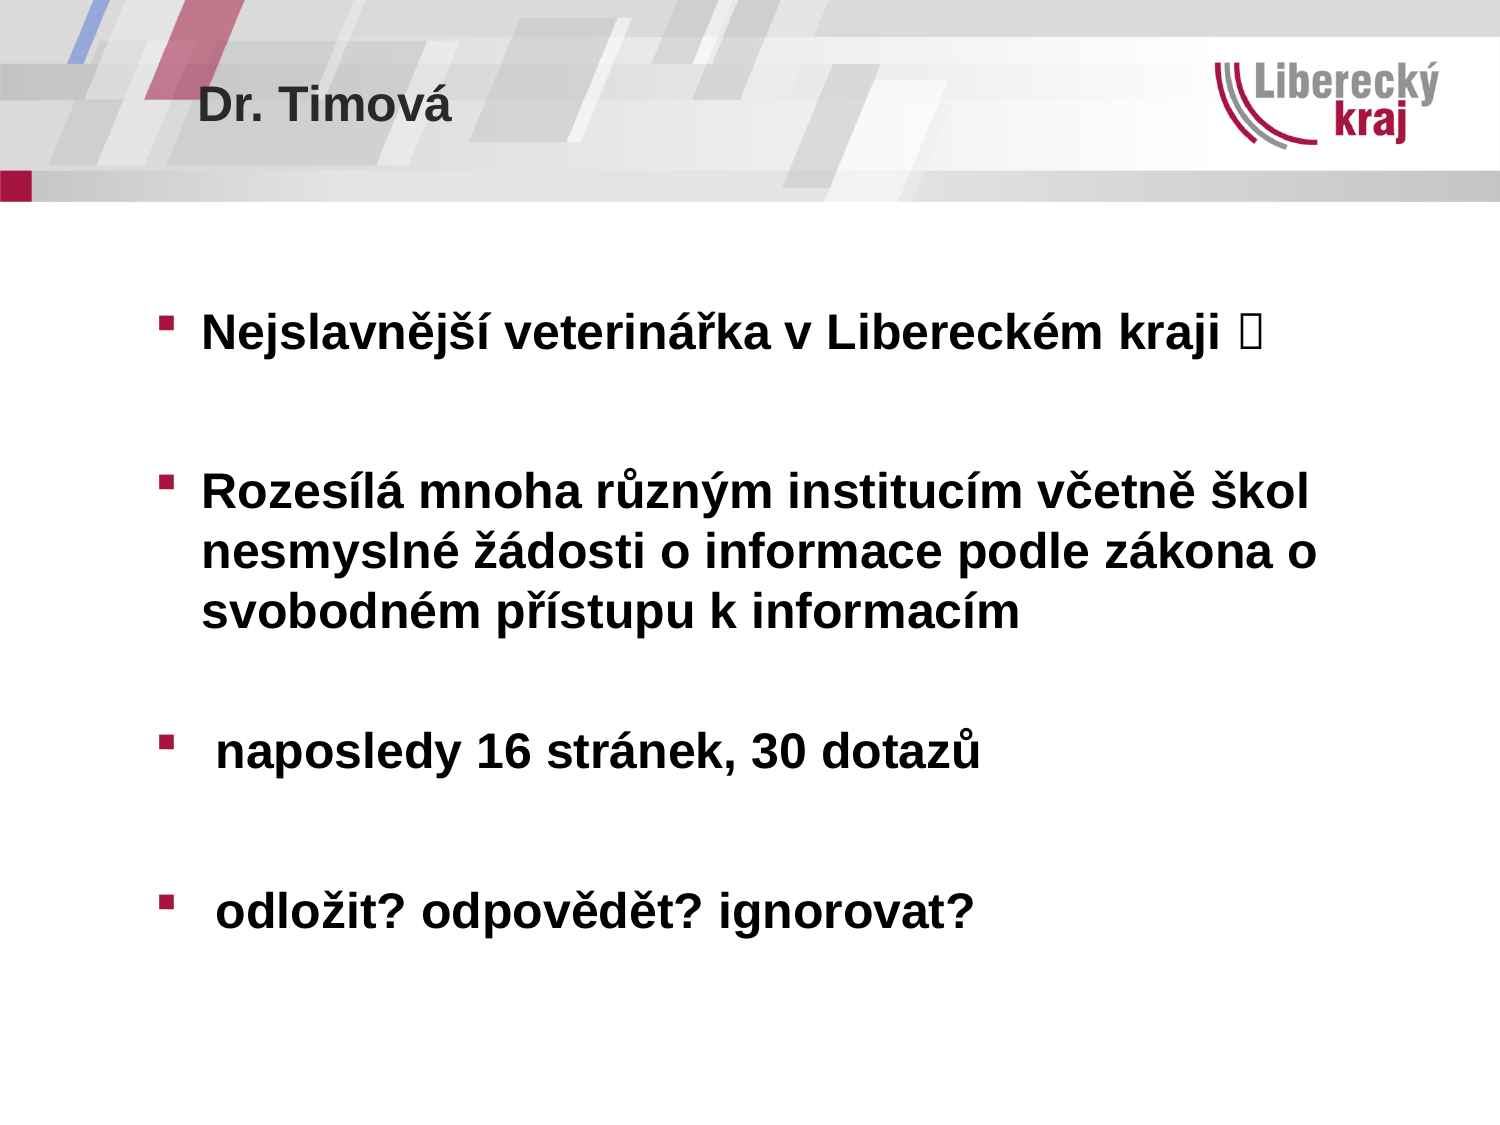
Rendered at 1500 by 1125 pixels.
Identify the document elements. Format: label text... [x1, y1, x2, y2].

list Nejslavnější veterinářka v Libereckém kraji  Rozesílá mnoha různým institucím včetně škol nesmyslné žádosti o informace podle zákona o svobodném přístupu k informacím naposledy 16 stránek, 30 dotazů odložit? odpovědět? ignorovat? [64, 231, 1416, 1095]
picture [0, 0, 1500, 204]
title Dr. Timová [182, 77, 1082, 185]
